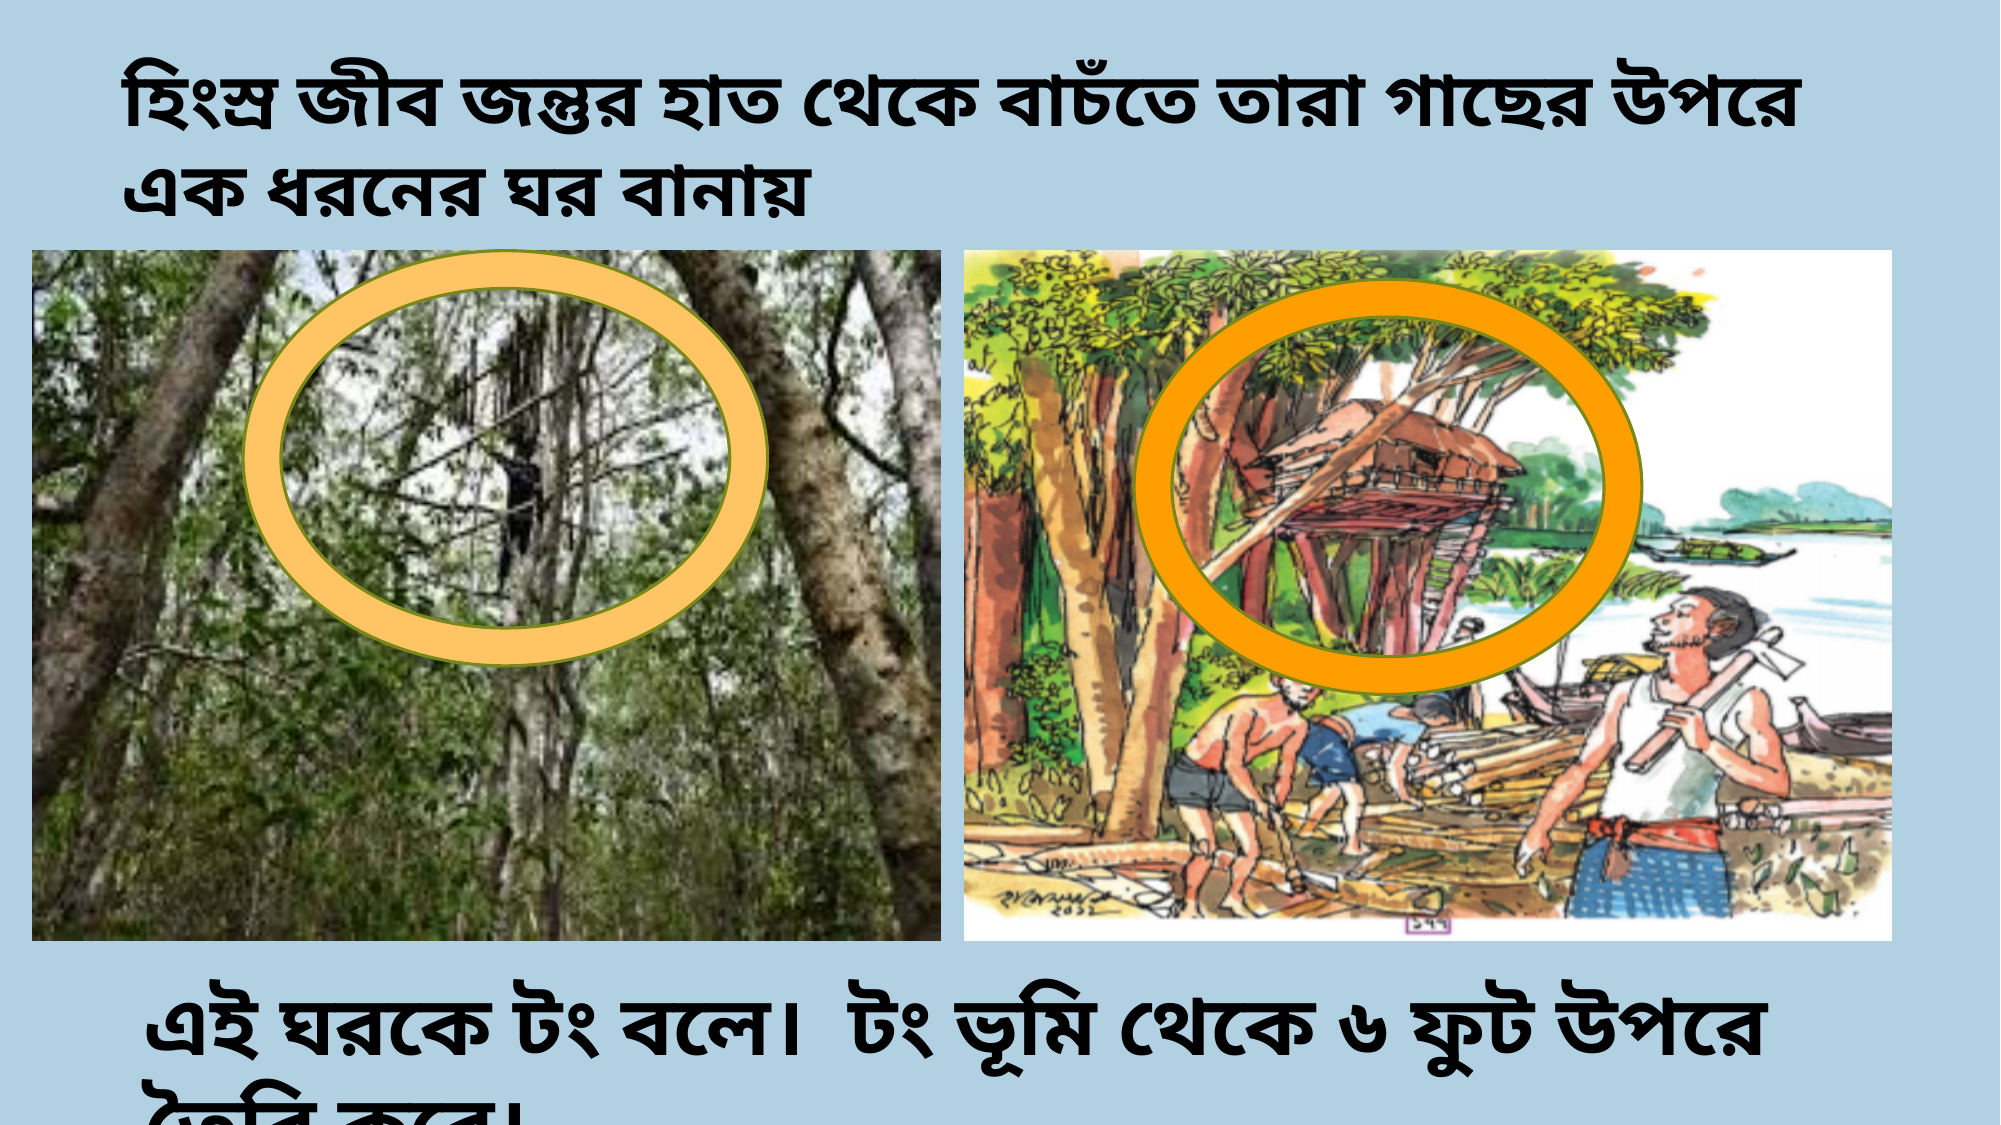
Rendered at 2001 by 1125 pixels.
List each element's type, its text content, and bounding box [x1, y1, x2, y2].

text_box এই ঘরকে টং বলে। টং ভূমি থেকে ৬ ফুট উপরে তৈরি করে। [129, 964, 1822, 1125]
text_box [32, 250, 1892, 941]
text_box হিংস্র জীব জন্তুর হাত থেকে বাচঁতে তারা গাছের উপরে এক ধরনের ঘর বানায় [108, 43, 1892, 239]
